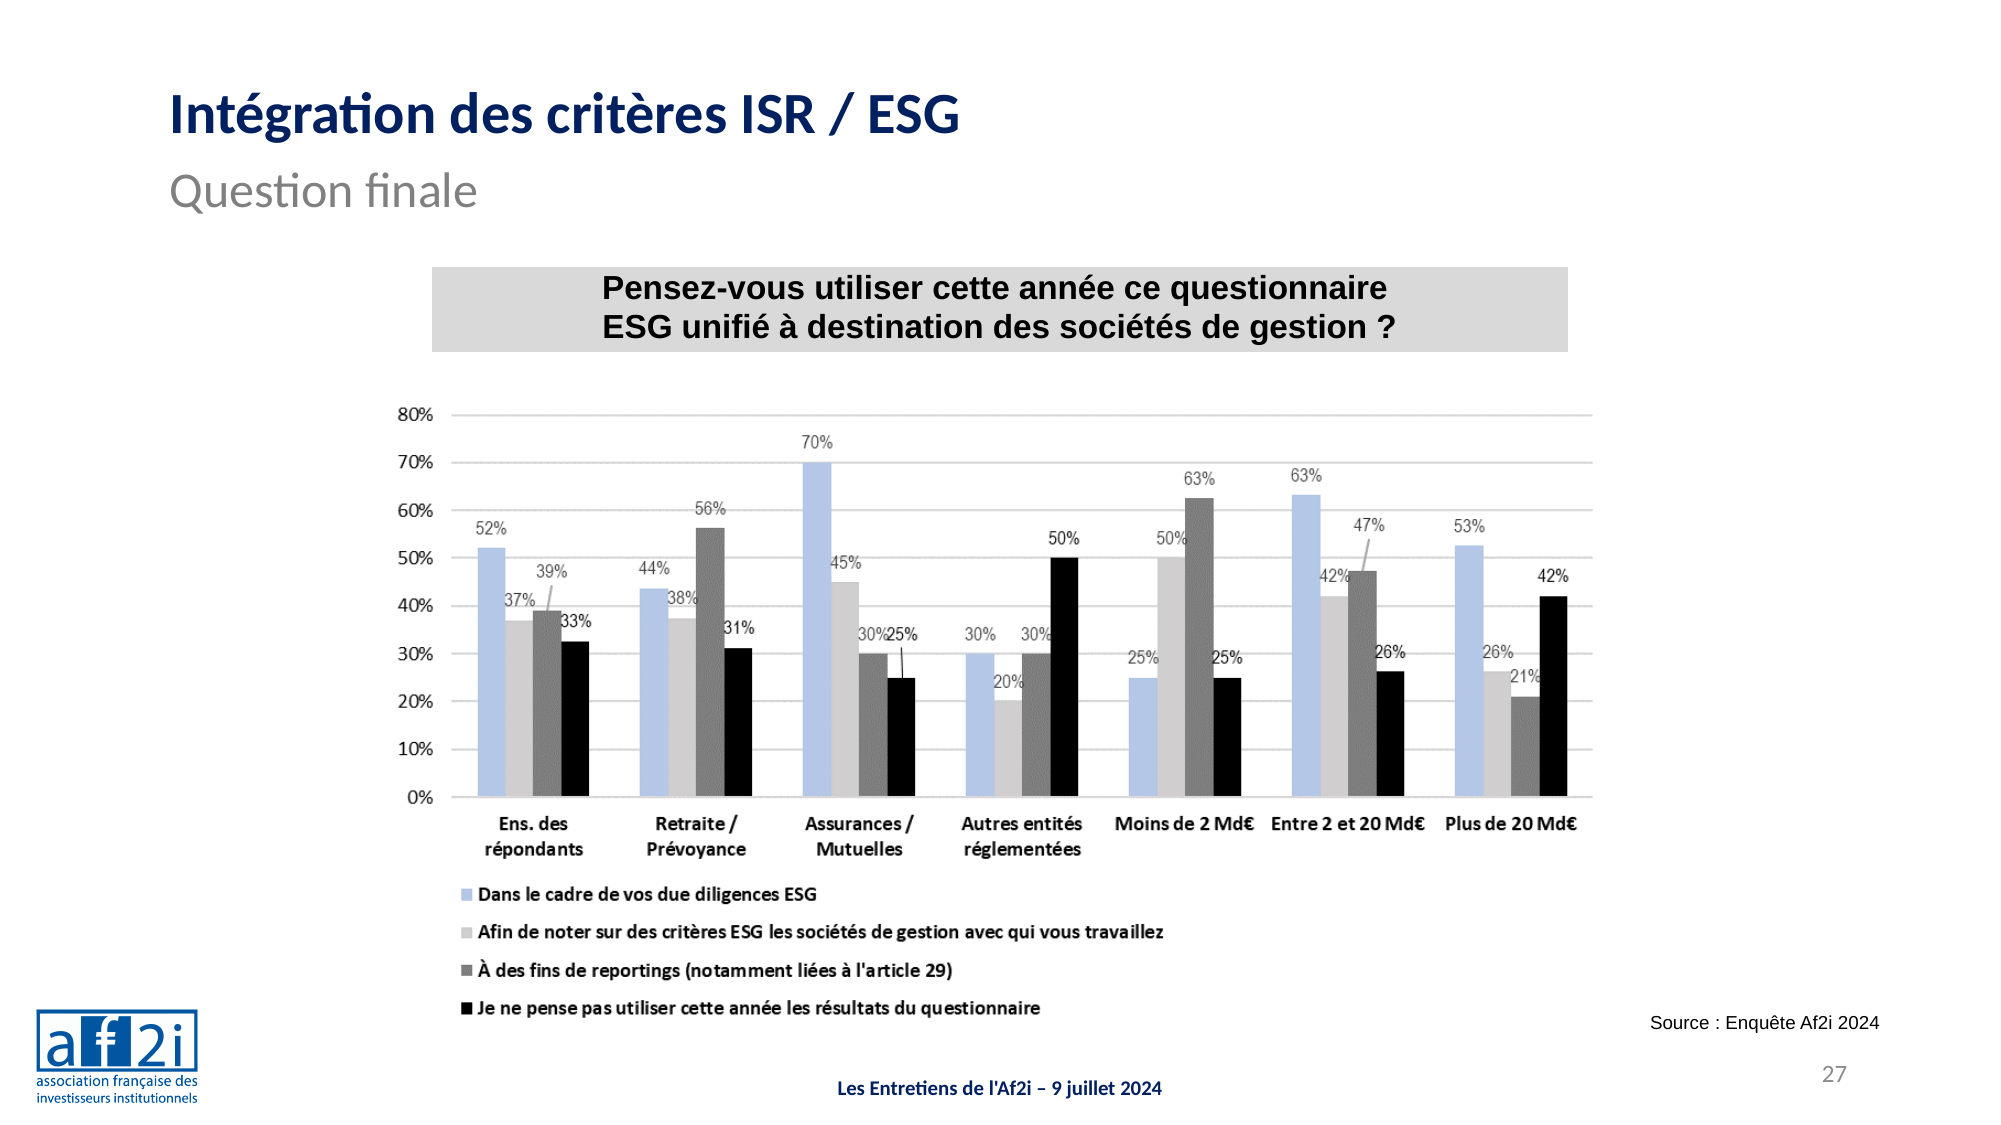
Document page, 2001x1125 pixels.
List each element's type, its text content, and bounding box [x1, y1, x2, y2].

text_box Les Entretiens de l'Af2i – 9 juillet 2024 [768, 1067, 1232, 1108]
slide_number 27 [1412, 1042, 1863, 1103]
table_header Pensez-vous utiliser cette année ce questionnaire ESG unifié à destination des sociétés de gestion ? [432, 267, 1568, 352]
text_box Question finale [154, 150, 2000, 225]
text_box Intégration des critères ISR / ESG [154, 67, 1931, 150]
text_box Source : Enquête Af2i 2024 [1635, 1001, 1909, 1041]
picture [382, 390, 1618, 1041]
picture [36, 1009, 198, 1103]
